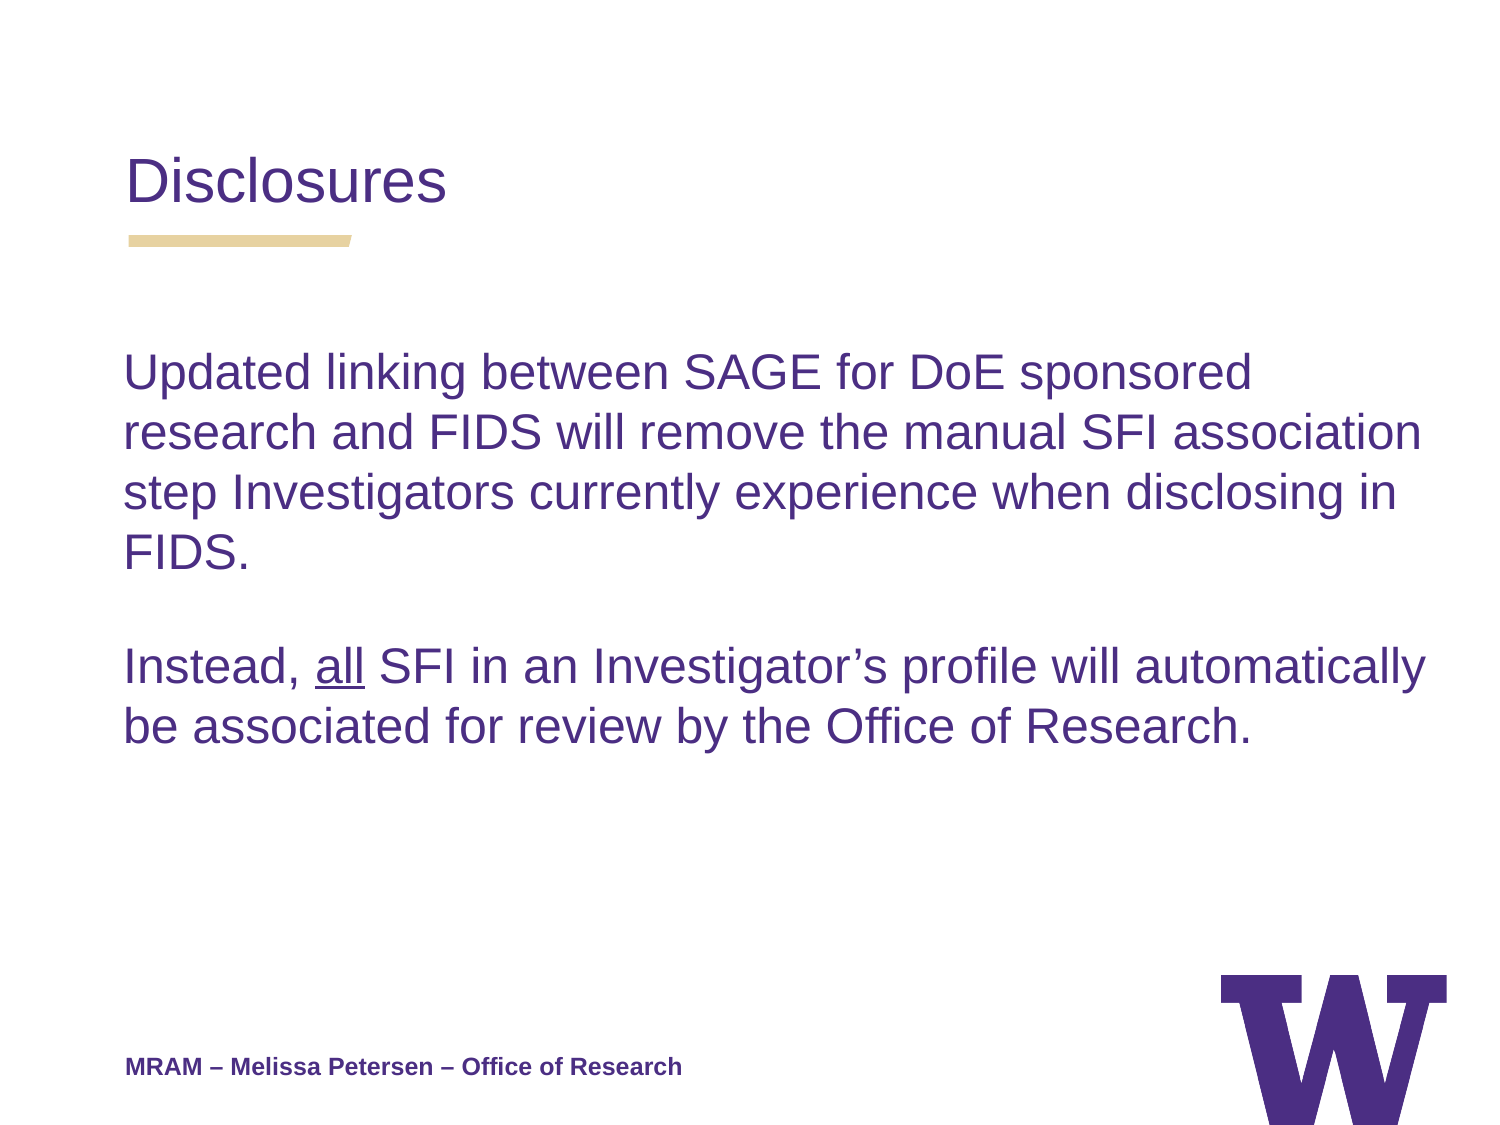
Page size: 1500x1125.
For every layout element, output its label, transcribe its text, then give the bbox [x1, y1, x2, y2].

text_box MRAM – Melissa Petersen – Office of Research [110, 1033, 1297, 1088]
list Updated linking between SAGE for DoE sponsored research and FIDS will remove the manual SFI association step Investigators currently experience when disclosing in FIDS. Instead, all SFI in an Investigator’s profile will automatically be associated for review by the Office of Research. [108, 284, 1453, 944]
picture [1221, 975, 1447, 1125]
list Disclosures [110, 60, 1453, 224]
picture [128, 235, 352, 247]
